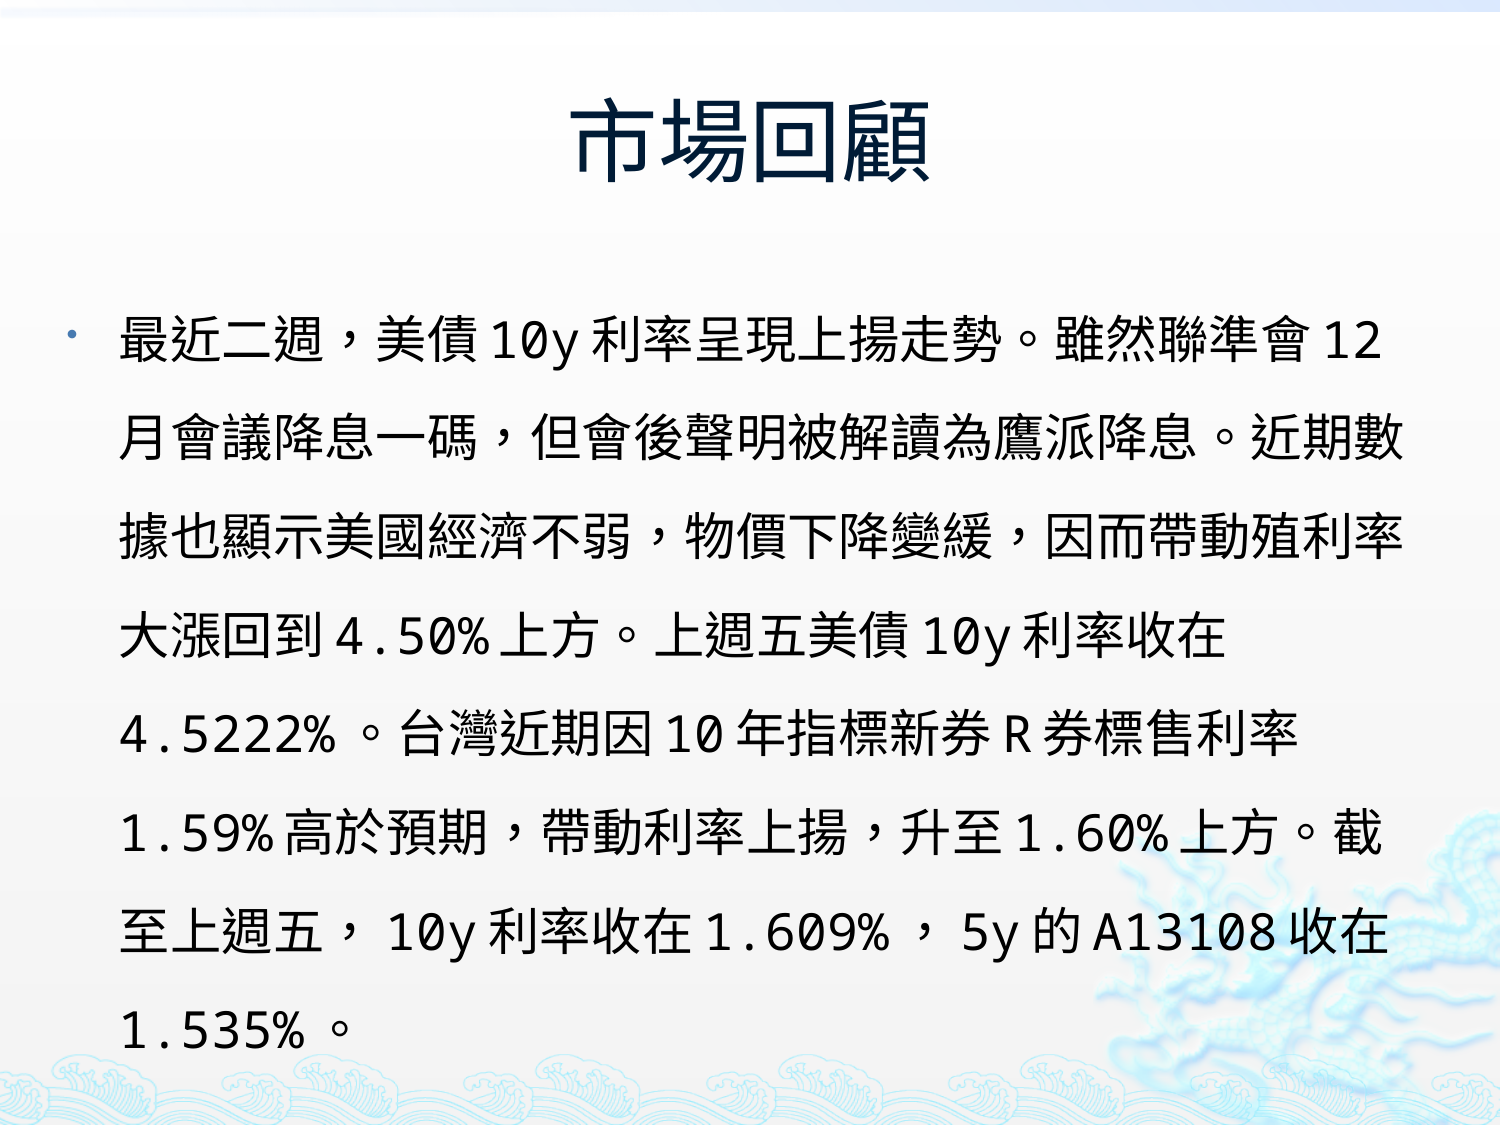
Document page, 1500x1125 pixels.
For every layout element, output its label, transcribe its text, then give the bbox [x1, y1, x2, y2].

title 市場回顧 [75, 45, 1425, 233]
list 最近二週，美債10y利率呈現上揚走勢。雖然聯準會12月會議降息一碼，但會後聲明被解讀為鷹派降息。近期數據也顯示美國經濟不弱，物價下降變緩，因而帶動殖利率大漲回到4.50%上方。上週五美債10y利率收在4.5222%。台灣近期因10年指標新券R券標售利率1.59%高於預期，帶動利率上揚，升至1.60%上方。截至上週五，10y利率收在1.609%，5y的A13108收在1.535%。 [53, 262, 1447, 1071]
